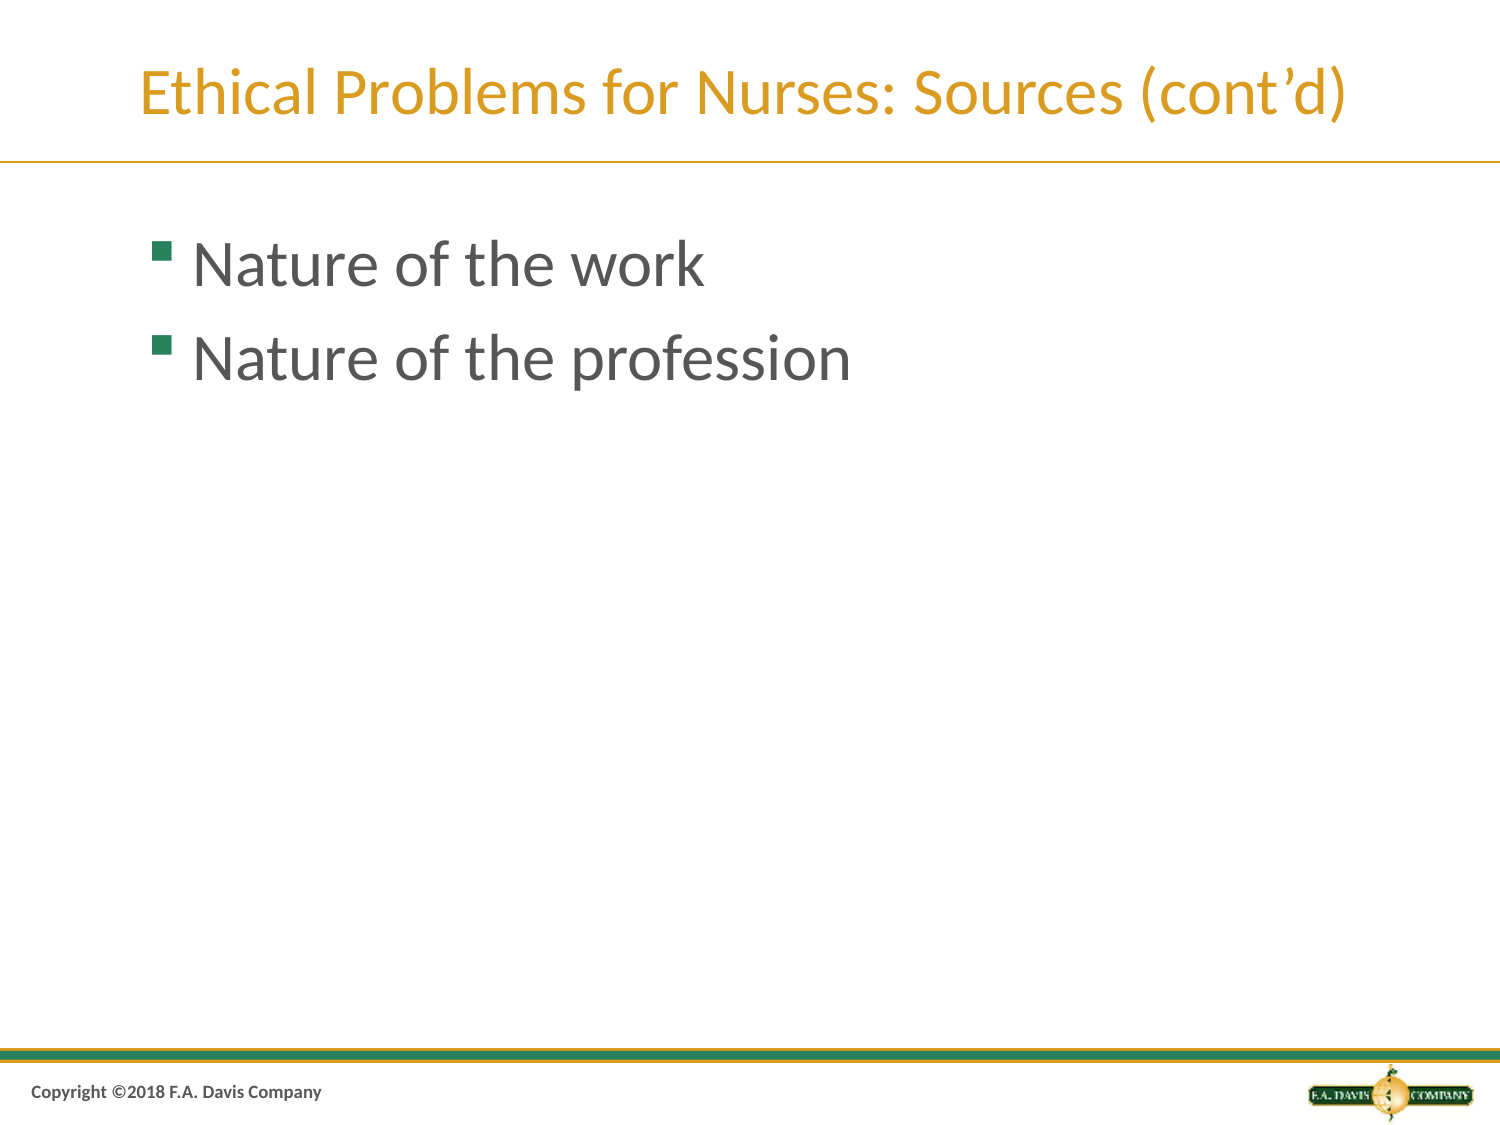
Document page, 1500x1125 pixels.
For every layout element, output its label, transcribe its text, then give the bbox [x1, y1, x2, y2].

title Ethical Problems for Nurses: Sources (cont’d) [124, 49, 1475, 137]
picture [1308, 1064, 1474, 1124]
list Nature of the work Nature of the profession [75, 212, 1425, 955]
